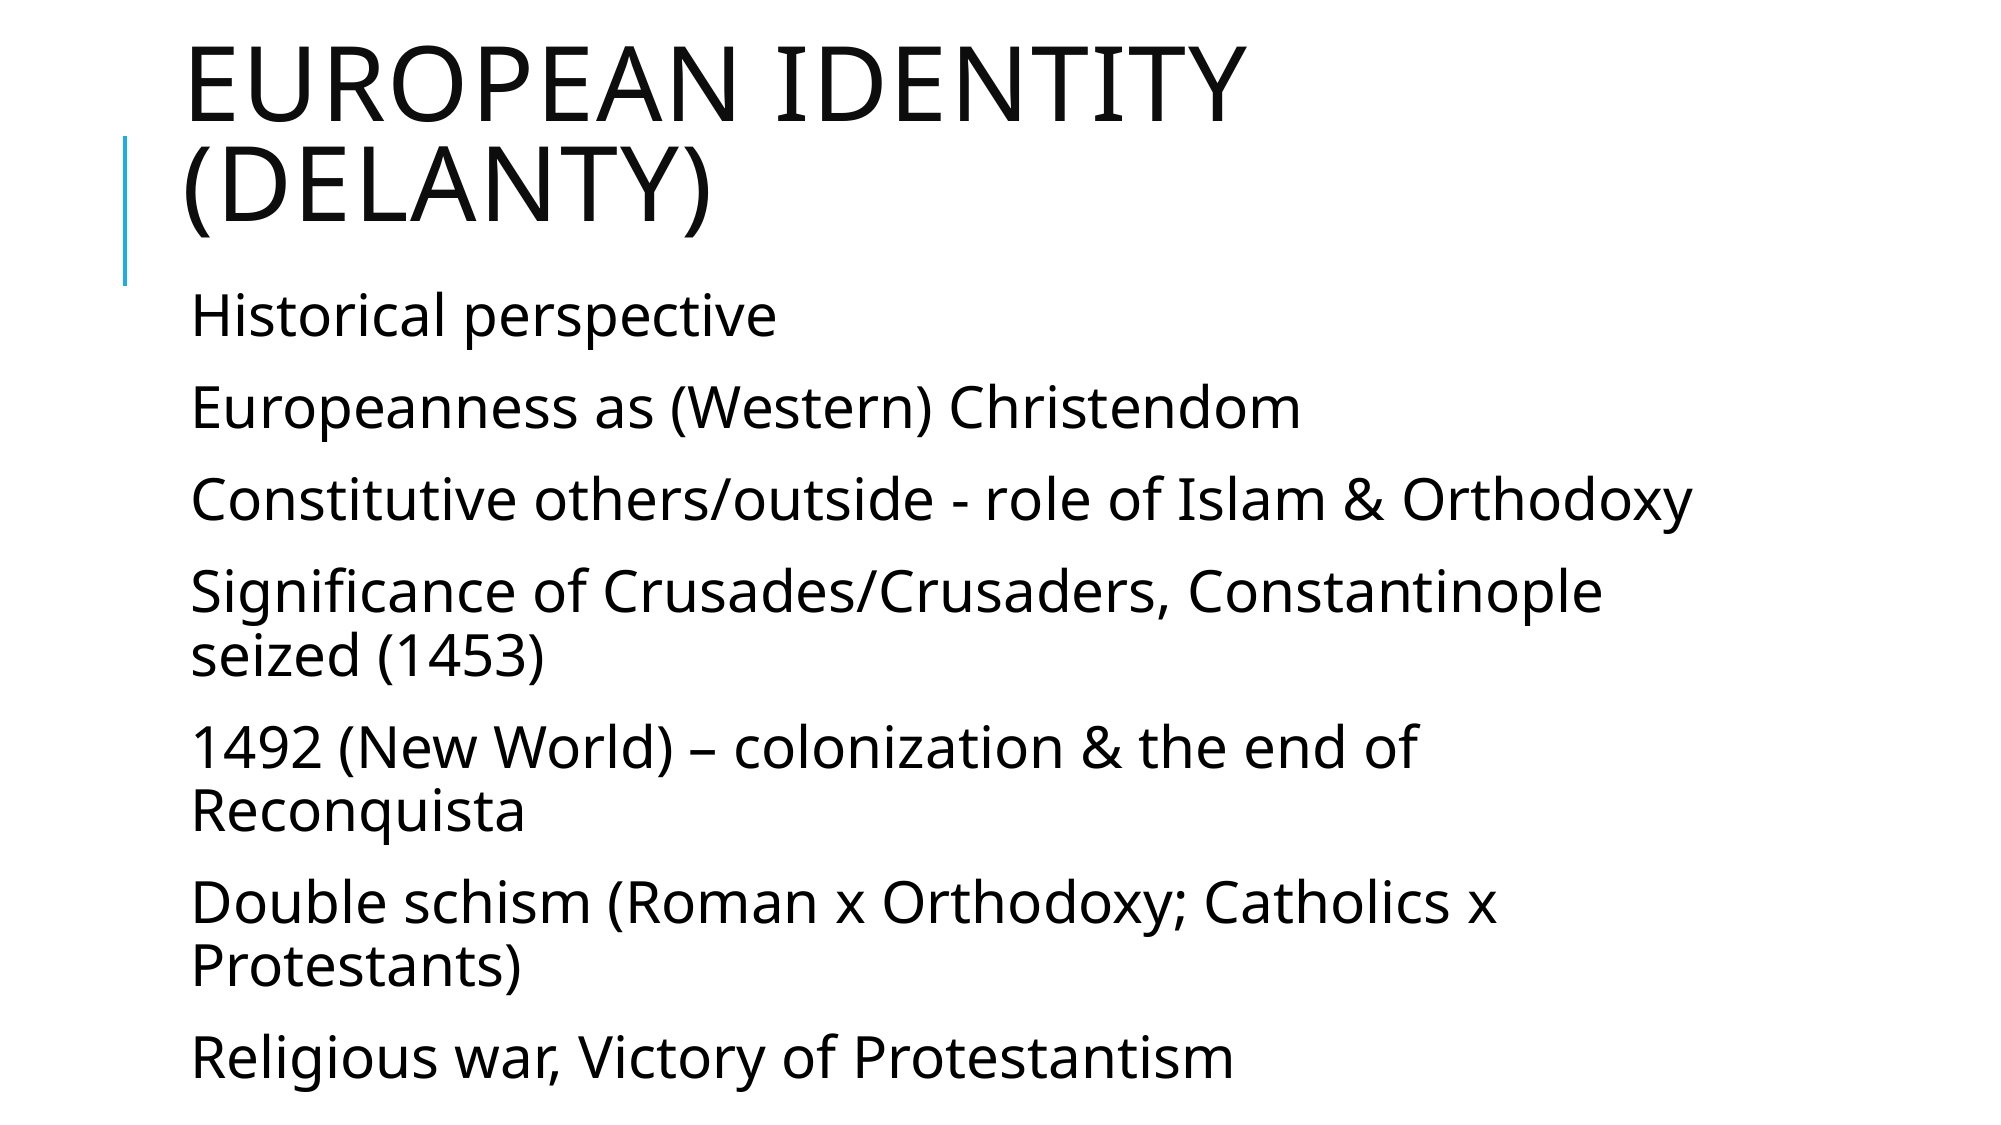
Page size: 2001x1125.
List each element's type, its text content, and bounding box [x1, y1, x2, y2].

title European identity (DELAnty) [168, 18, 1763, 265]
list Historical perspective Europeanness as (Western) Christendom Constitutive others/outside - role of Islam & Orthodoxy Significance of Crusades/Crusaders, Constantinople seized (1453) 1492 (New World) – colonization & the end of Reconquista Double schism (Roman x Orthodoxy; Catholics x Protestants) Religious war, Victory of Protestantism Peace of Westphalia (1648) European identity as set of values (cultures) [168, 278, 1763, 874]
